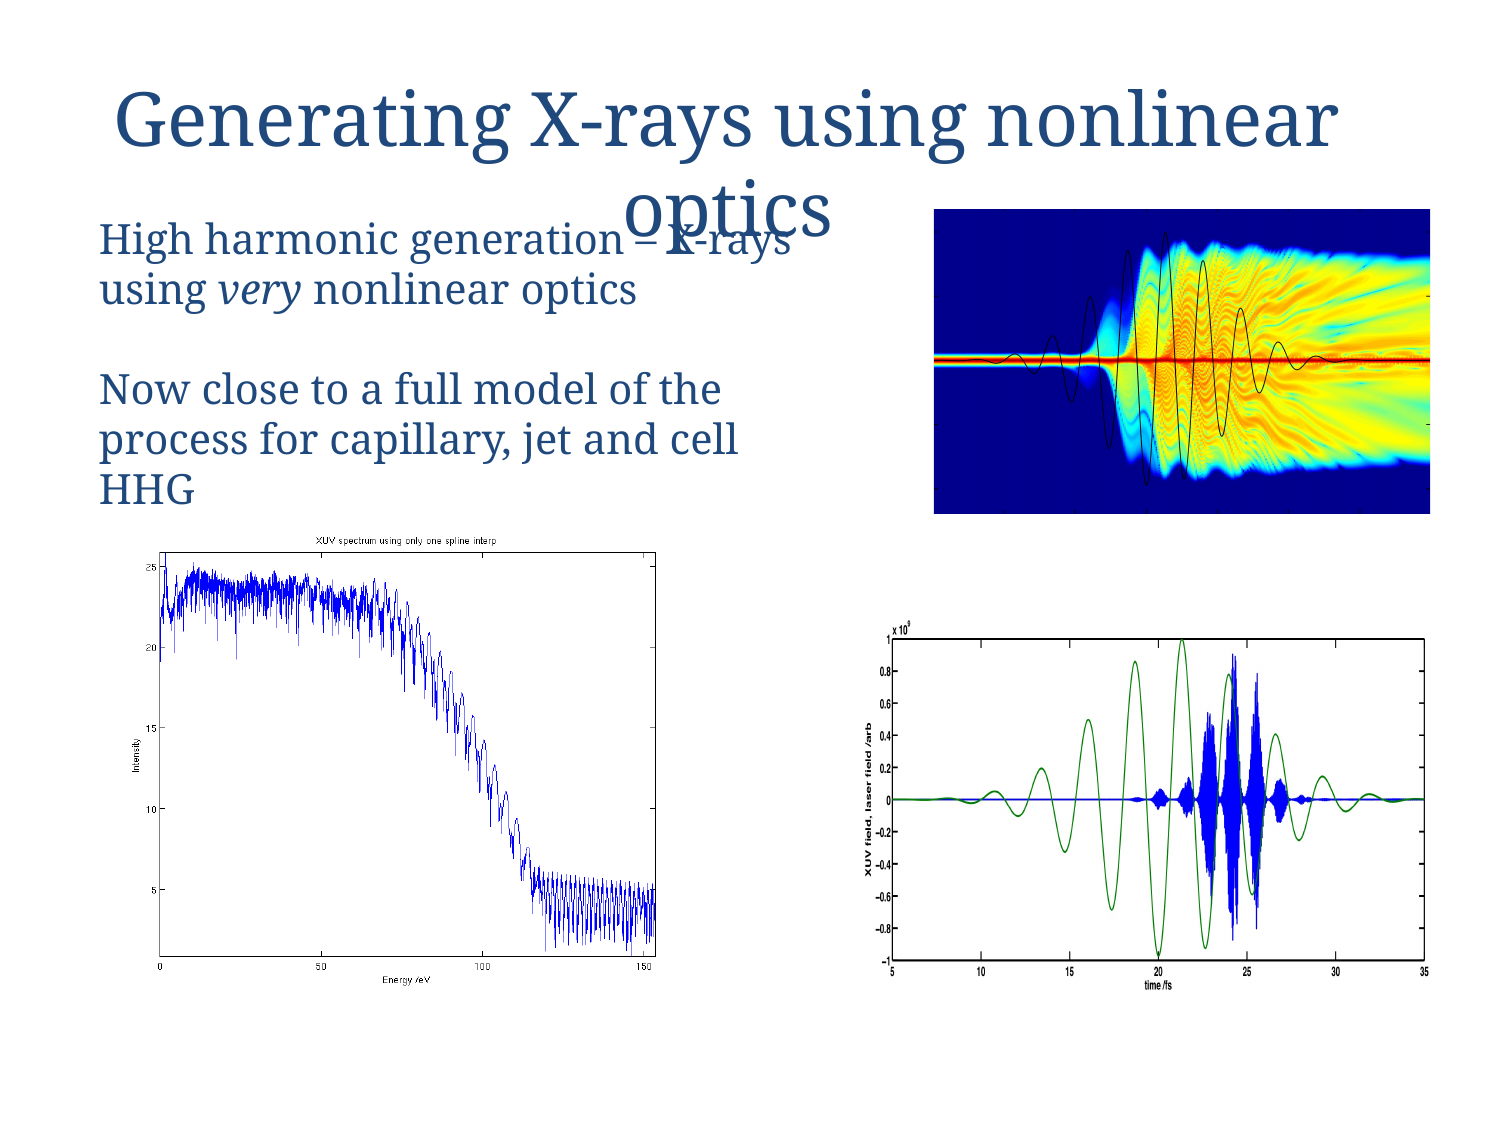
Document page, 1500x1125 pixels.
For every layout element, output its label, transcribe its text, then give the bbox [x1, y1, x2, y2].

text_box Generating X-rays using nonlinear optics [43, 63, 1428, 205]
picture [76, 514, 715, 1011]
picture [855, 609, 1442, 1005]
text_box High harmonic generation – X-rays using very nonlinear optics Now close to a full model of the process for capillary, jet and cell HHG [99, 204, 857, 787]
picture [933, 208, 1431, 514]
